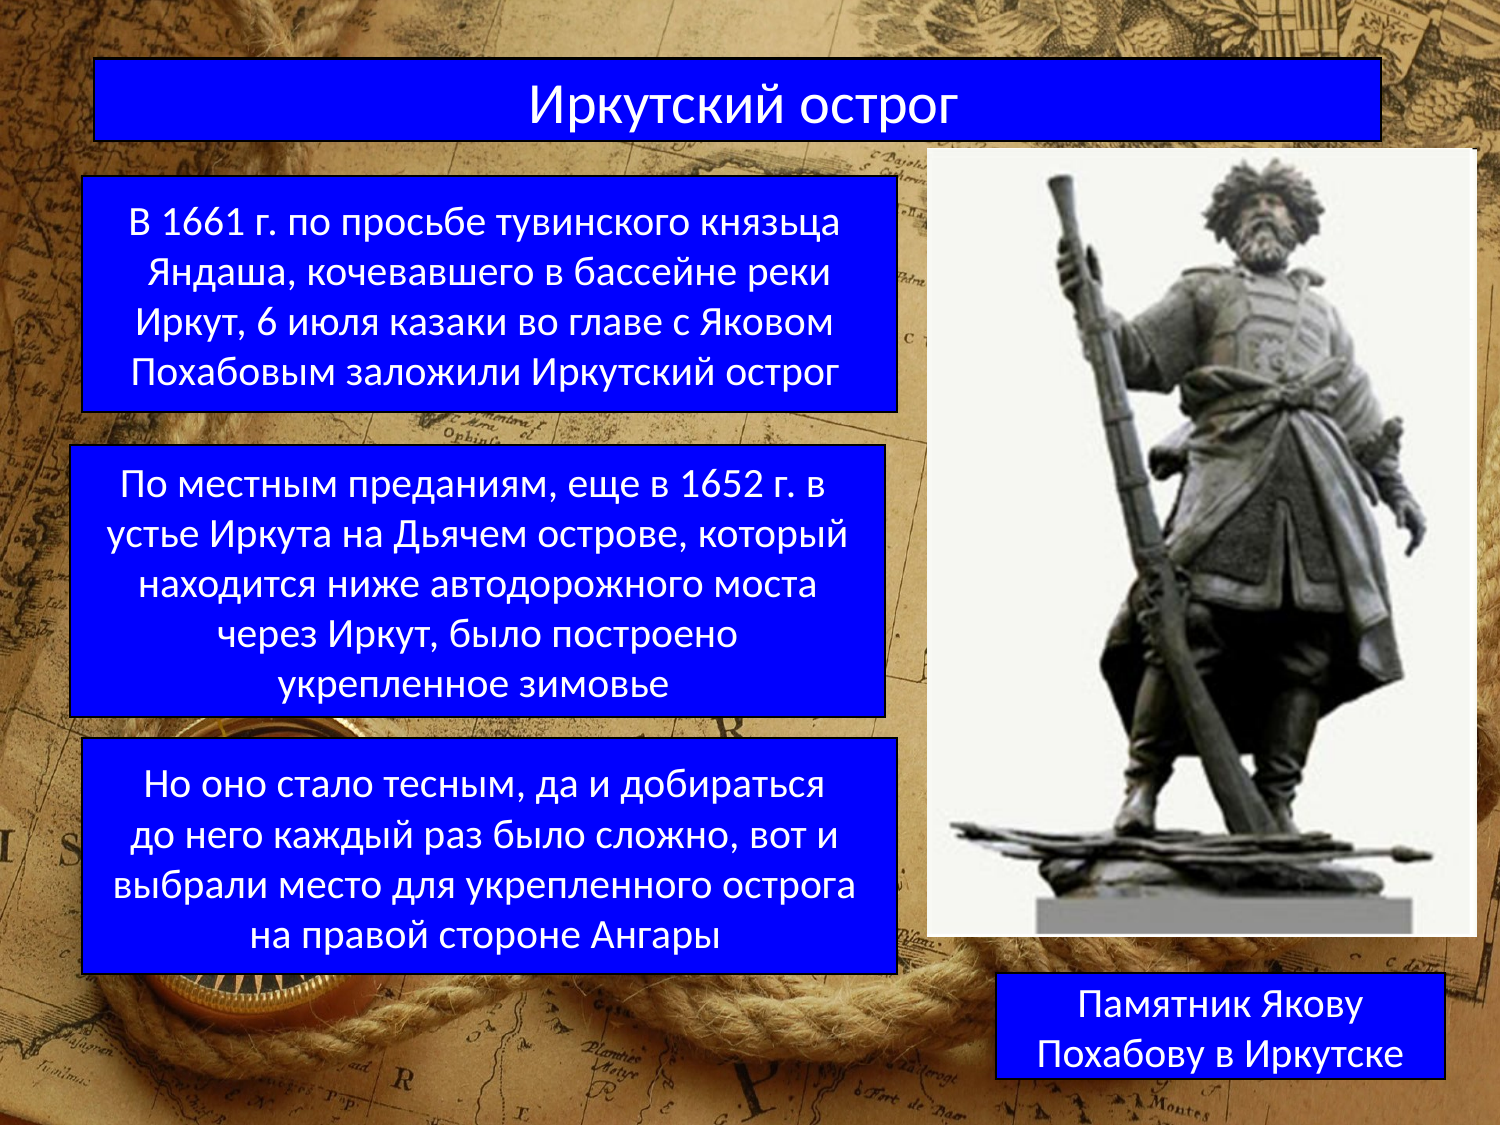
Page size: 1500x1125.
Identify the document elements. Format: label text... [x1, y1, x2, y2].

text_box Но оно стало тесным, да и добираться до него каждый раз было сложно, вот и выбрали место для укрепленного острога на правой стороне Ангары [81, 738, 897, 975]
text_box Памятник Якову Похабову в Иркутске [996, 972, 1445, 1079]
text_box В 1661 г. по просьбе тувинского князьца Яндаша, кочевавшего в бассейне реки Иркут, 6 июля казаки во главе с Яковом Похабовым заложили Иркутский острог [81, 175, 897, 412]
text_box По местным преданиям, еще в 1652 г. в устье Иркута на Дьячем острове, который находится ниже автодорожного моста через Иркут, было построено укрепленное зимовье [70, 445, 886, 717]
picture [0, 0, 1500, 1125]
text_box Иркутский острог [93, 58, 1382, 142]
